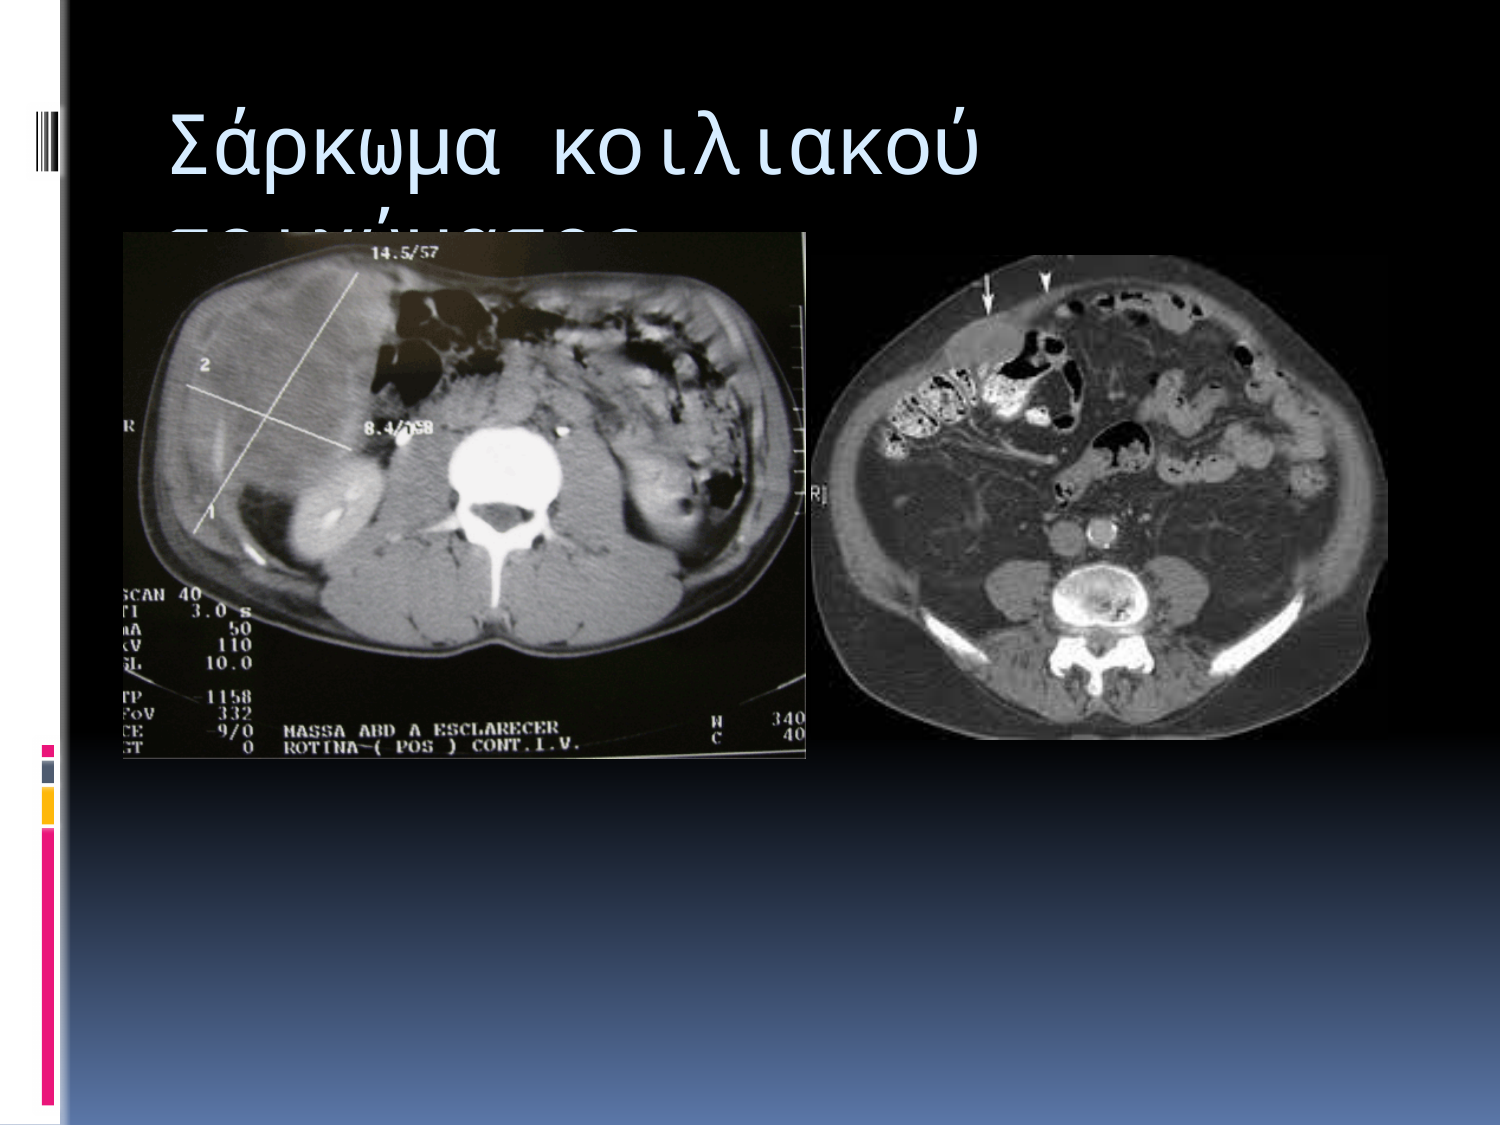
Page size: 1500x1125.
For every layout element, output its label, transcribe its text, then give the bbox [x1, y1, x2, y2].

title Σάρκωμα κοιλιακού τοιχώματος [150, 83, 1425, 234]
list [123, 232, 807, 759]
picture [811, 254, 1389, 741]
